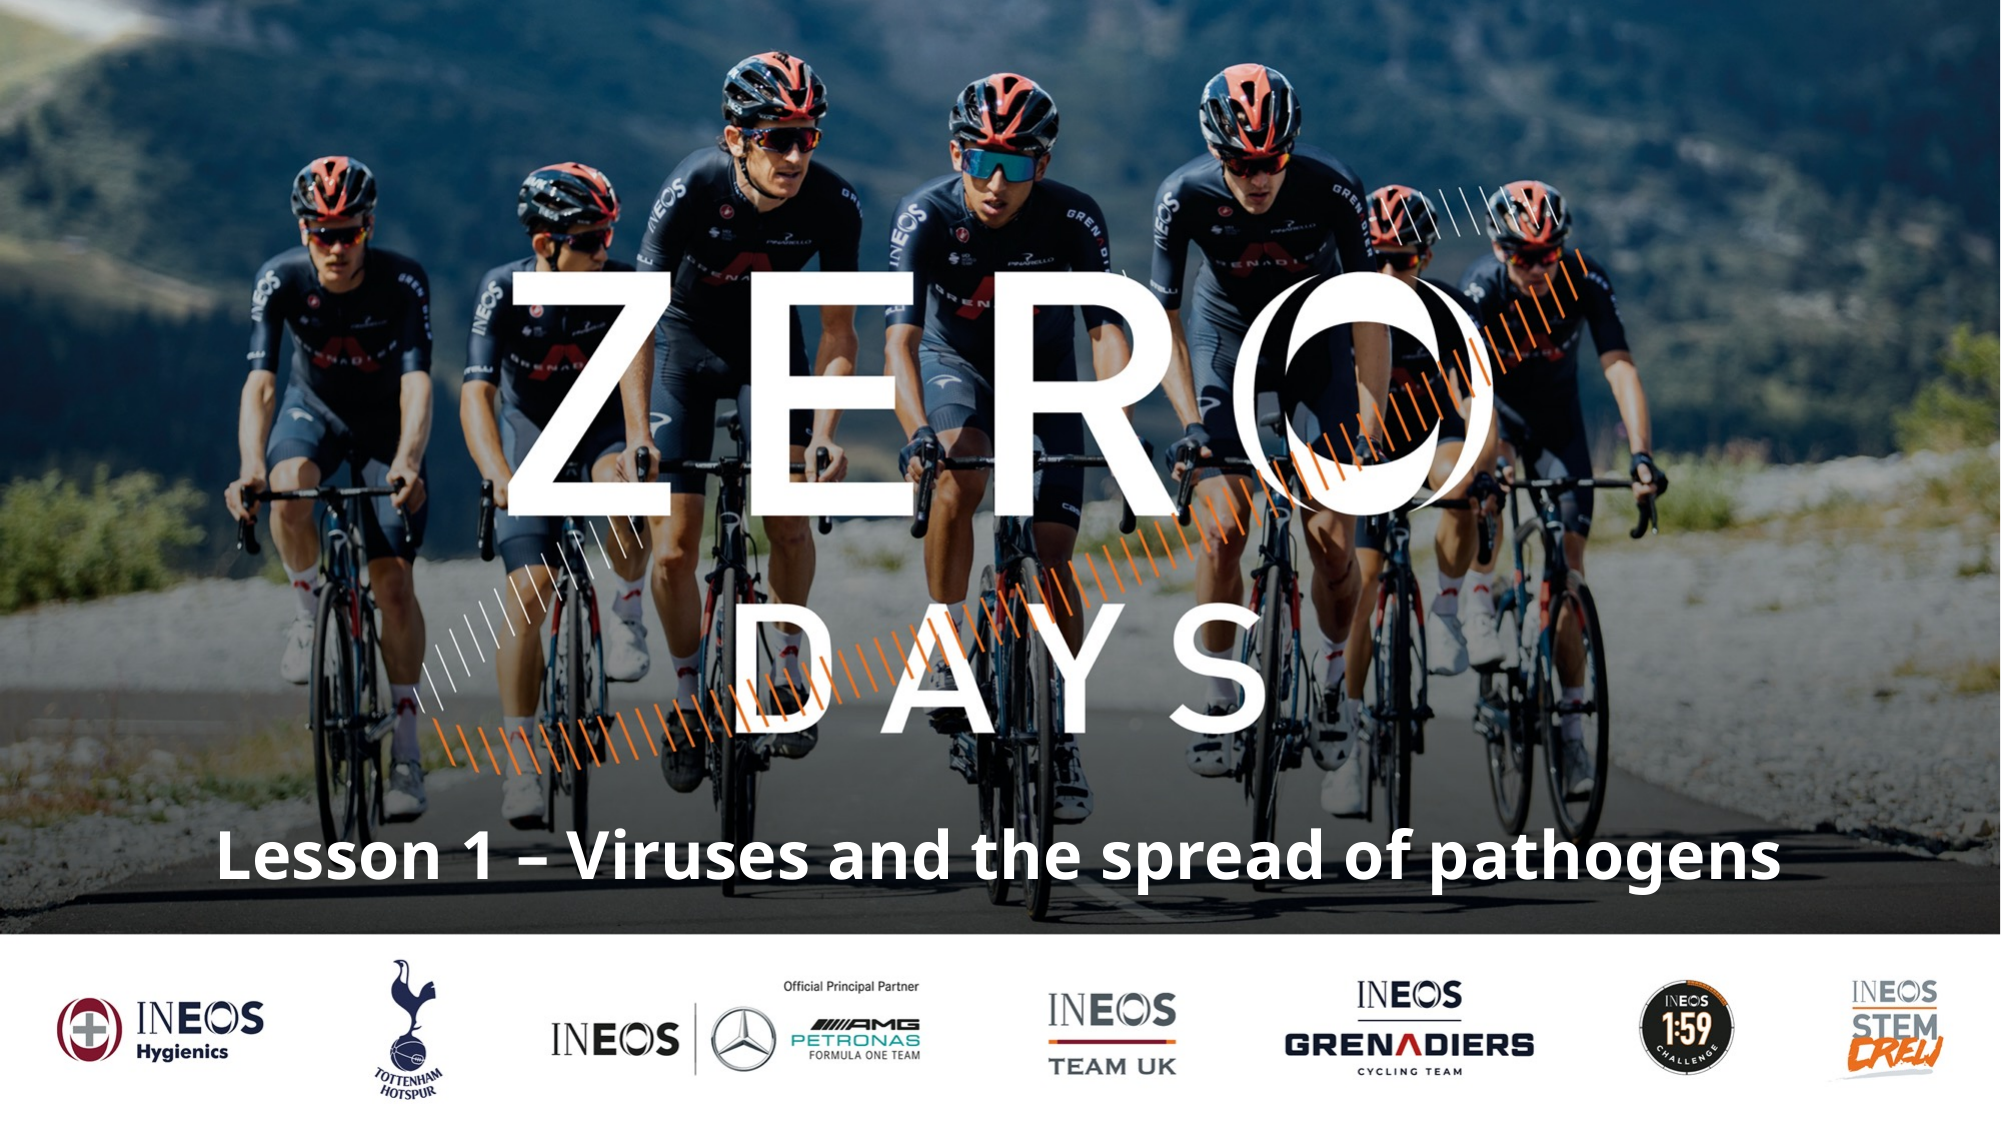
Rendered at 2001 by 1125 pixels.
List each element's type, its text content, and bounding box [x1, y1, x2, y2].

text_box Lesson 1 – Viruses and the spread of pathogens [0, 805, 2000, 981]
picture [0, 0, 2001, 1125]
